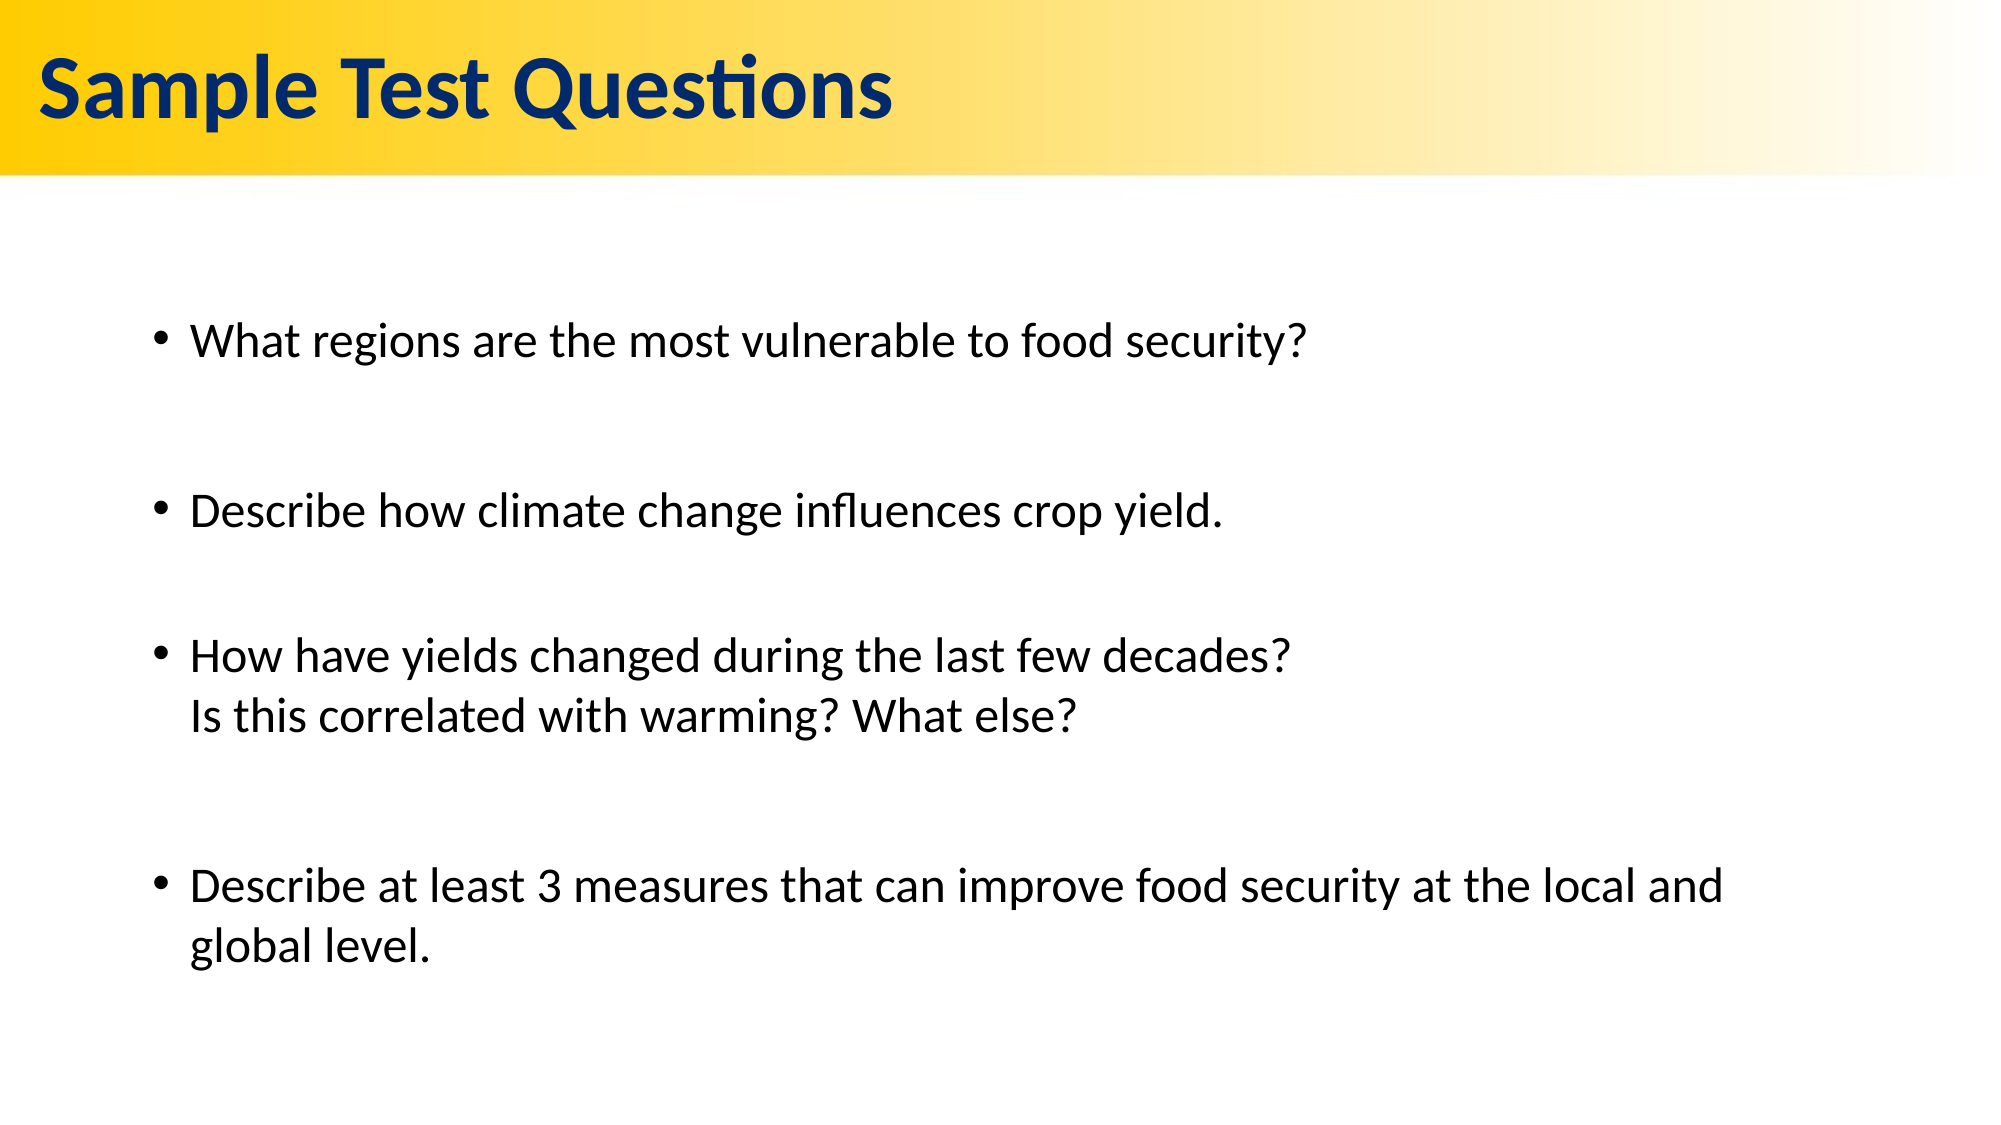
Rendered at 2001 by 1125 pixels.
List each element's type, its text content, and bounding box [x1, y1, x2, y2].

list What regions are the most vulnerable to food security? Describe how climate change influences crop yield. How have yields changed during the last few decades? Is this correlated with warming? What else? Describe at least 3 measures that can improve food security at the local and global level. [137, 299, 1863, 1014]
title Sample Test Questions [23, 0, 1973, 178]
picture [0, 0, 2000, 1125]
